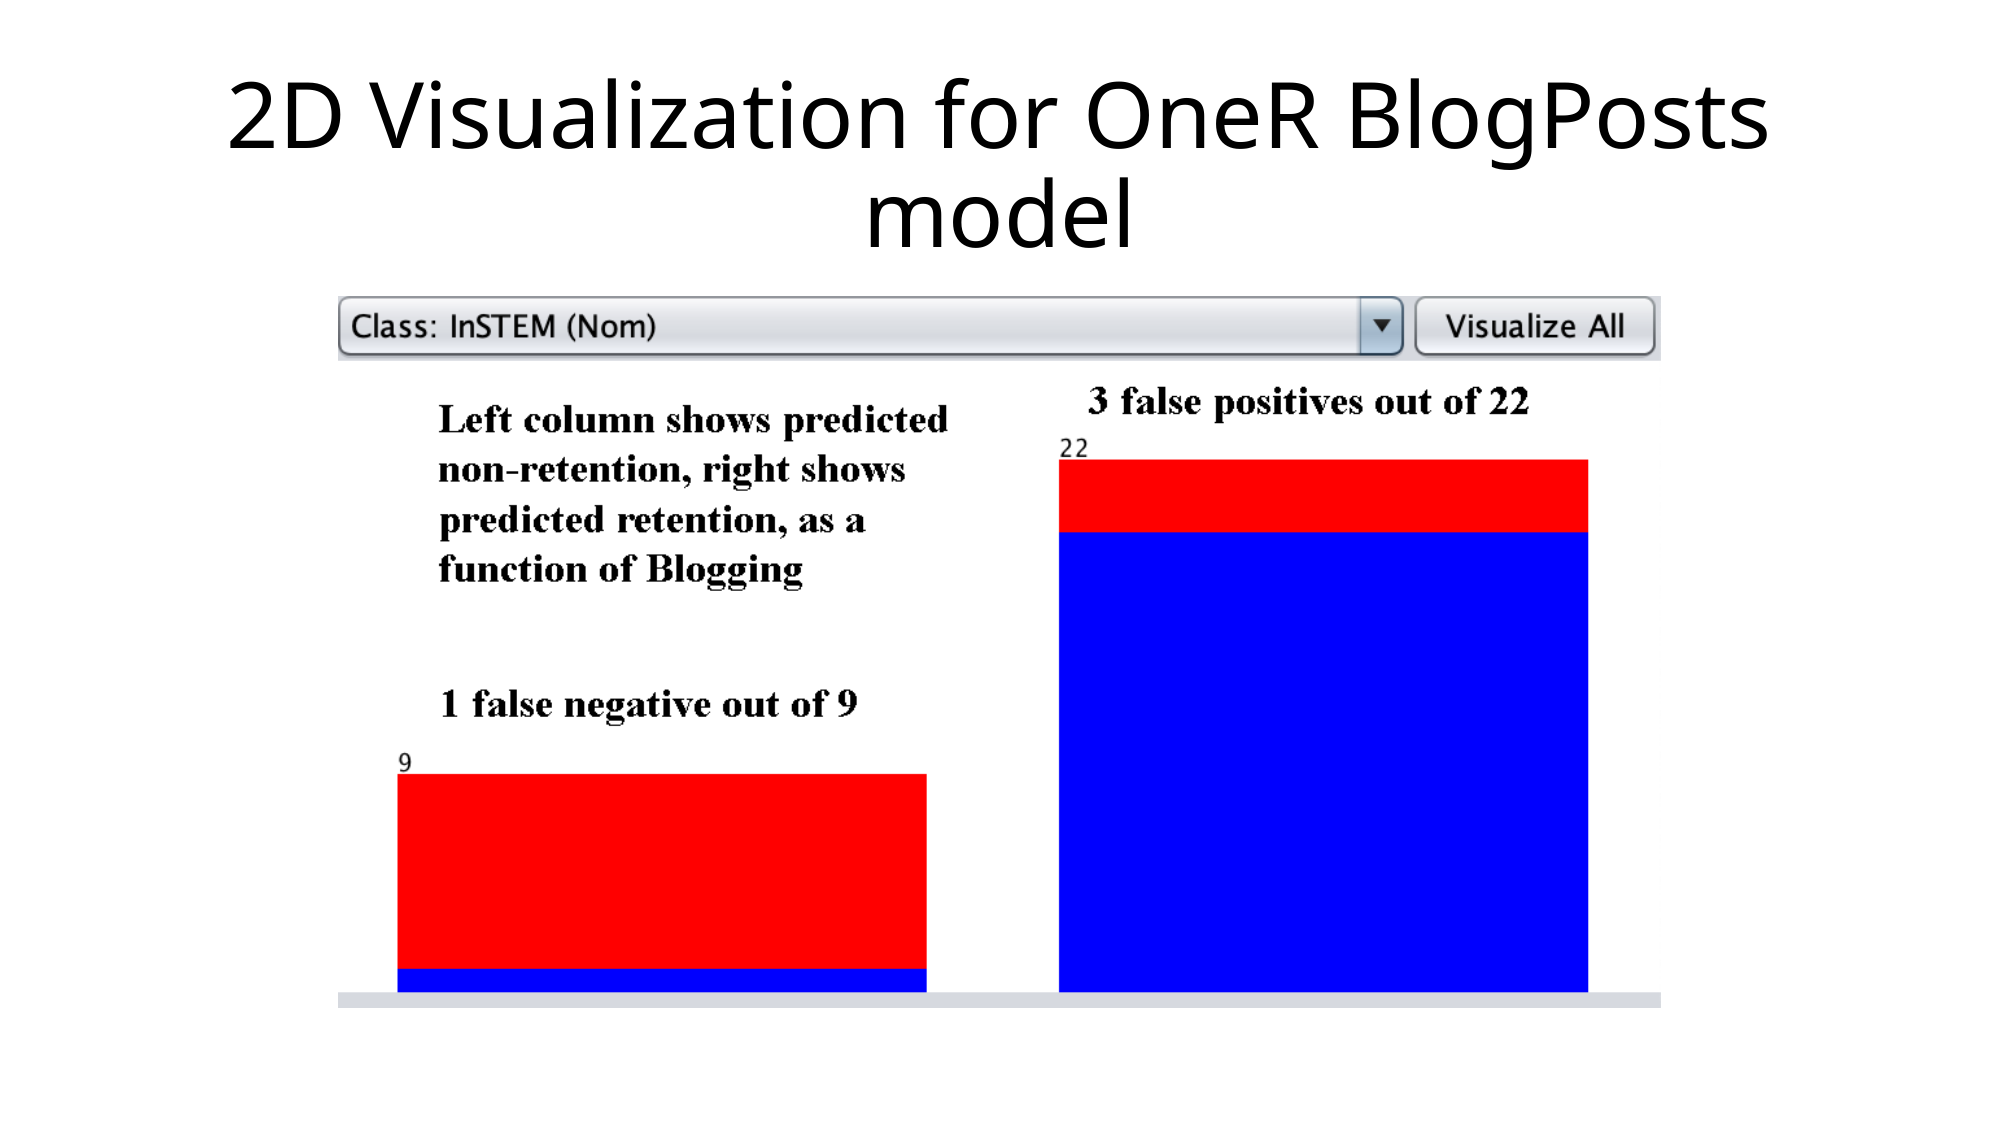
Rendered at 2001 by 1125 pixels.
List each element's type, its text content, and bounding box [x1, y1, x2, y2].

title 2D Visualization for OneR BlogPosts model [137, 59, 1863, 278]
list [338, 296, 1662, 1008]
